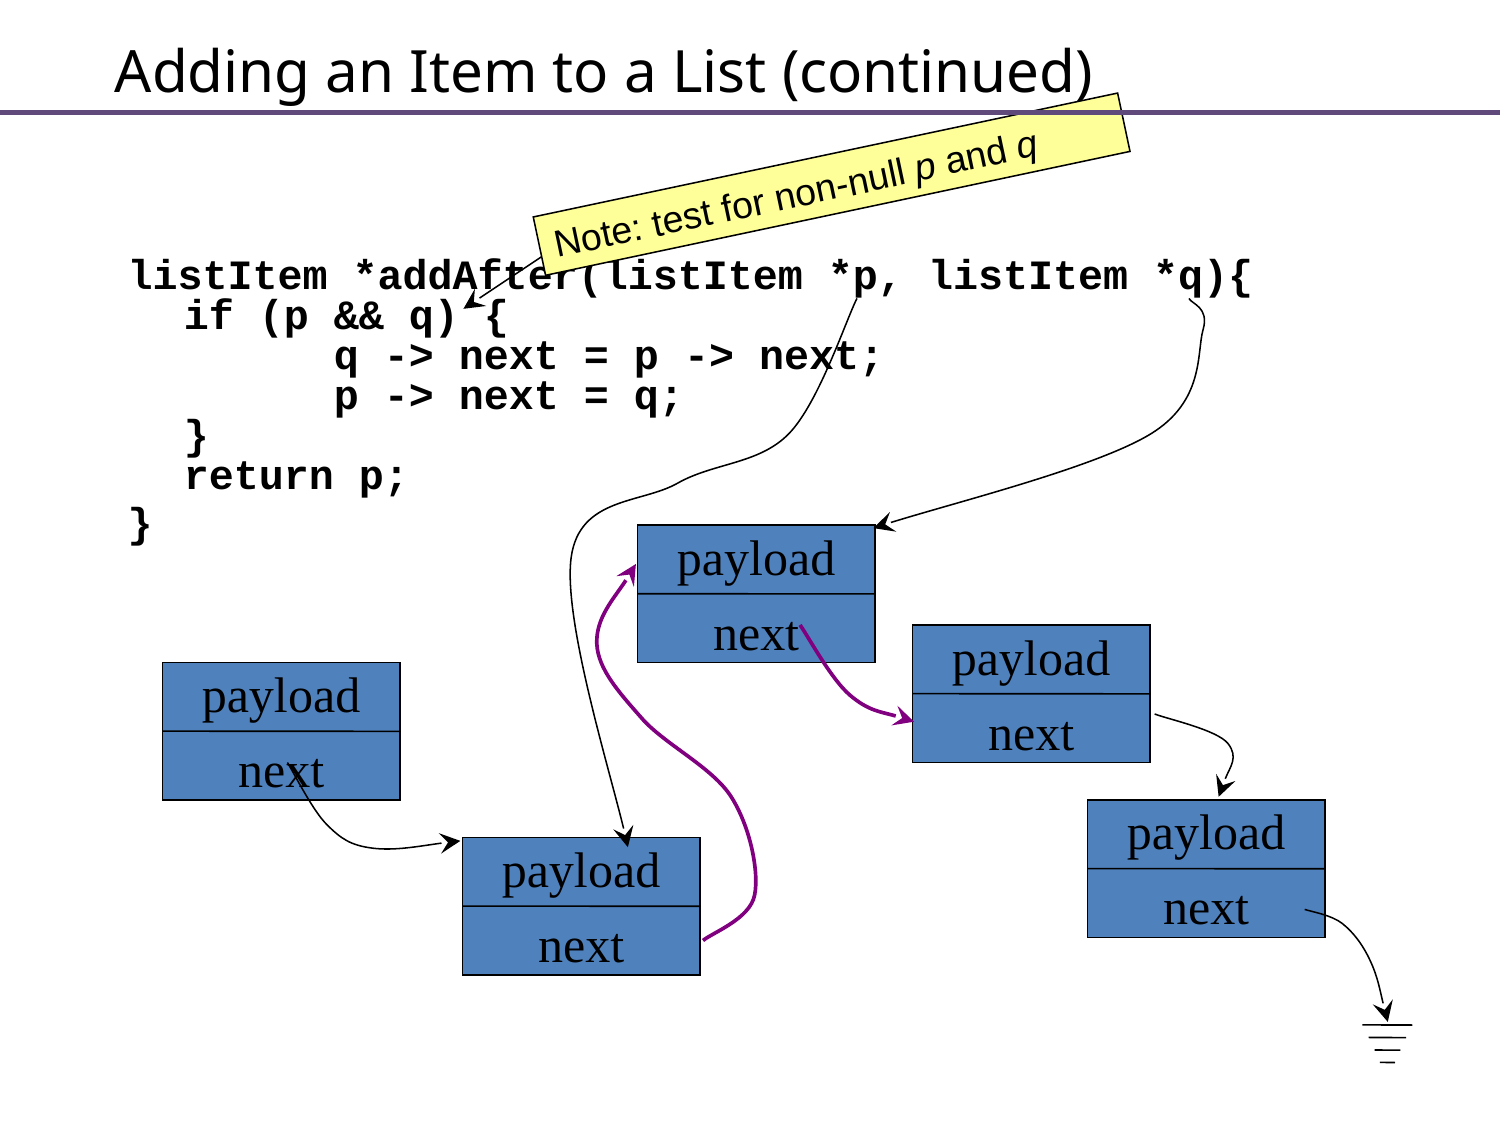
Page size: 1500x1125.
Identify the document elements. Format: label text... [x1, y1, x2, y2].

text_box [876, 298, 1205, 532]
text_box [829, 671, 907, 726]
text_box [1328, 916, 1393, 1022]
text_box [669, 744, 756, 940]
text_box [162, 662, 401, 801]
text_box [1154, 713, 1236, 797]
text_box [637, 524, 876, 663]
list listItem *addAfter(listItem *p, listItem *q){ if (p && q) { q -> next = p -> next; p -> next = q; } return p; } [112, 249, 1388, 588]
title Adding an Item to a List (continued) [99, 24, 1375, 110]
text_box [448, 166, 1100, 243]
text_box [462, 837, 701, 976]
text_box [1362, 1024, 1413, 1063]
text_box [912, 624, 1151, 763]
text_box [313, 808, 458, 854]
text_box [570, 298, 858, 835]
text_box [1087, 799, 1326, 938]
